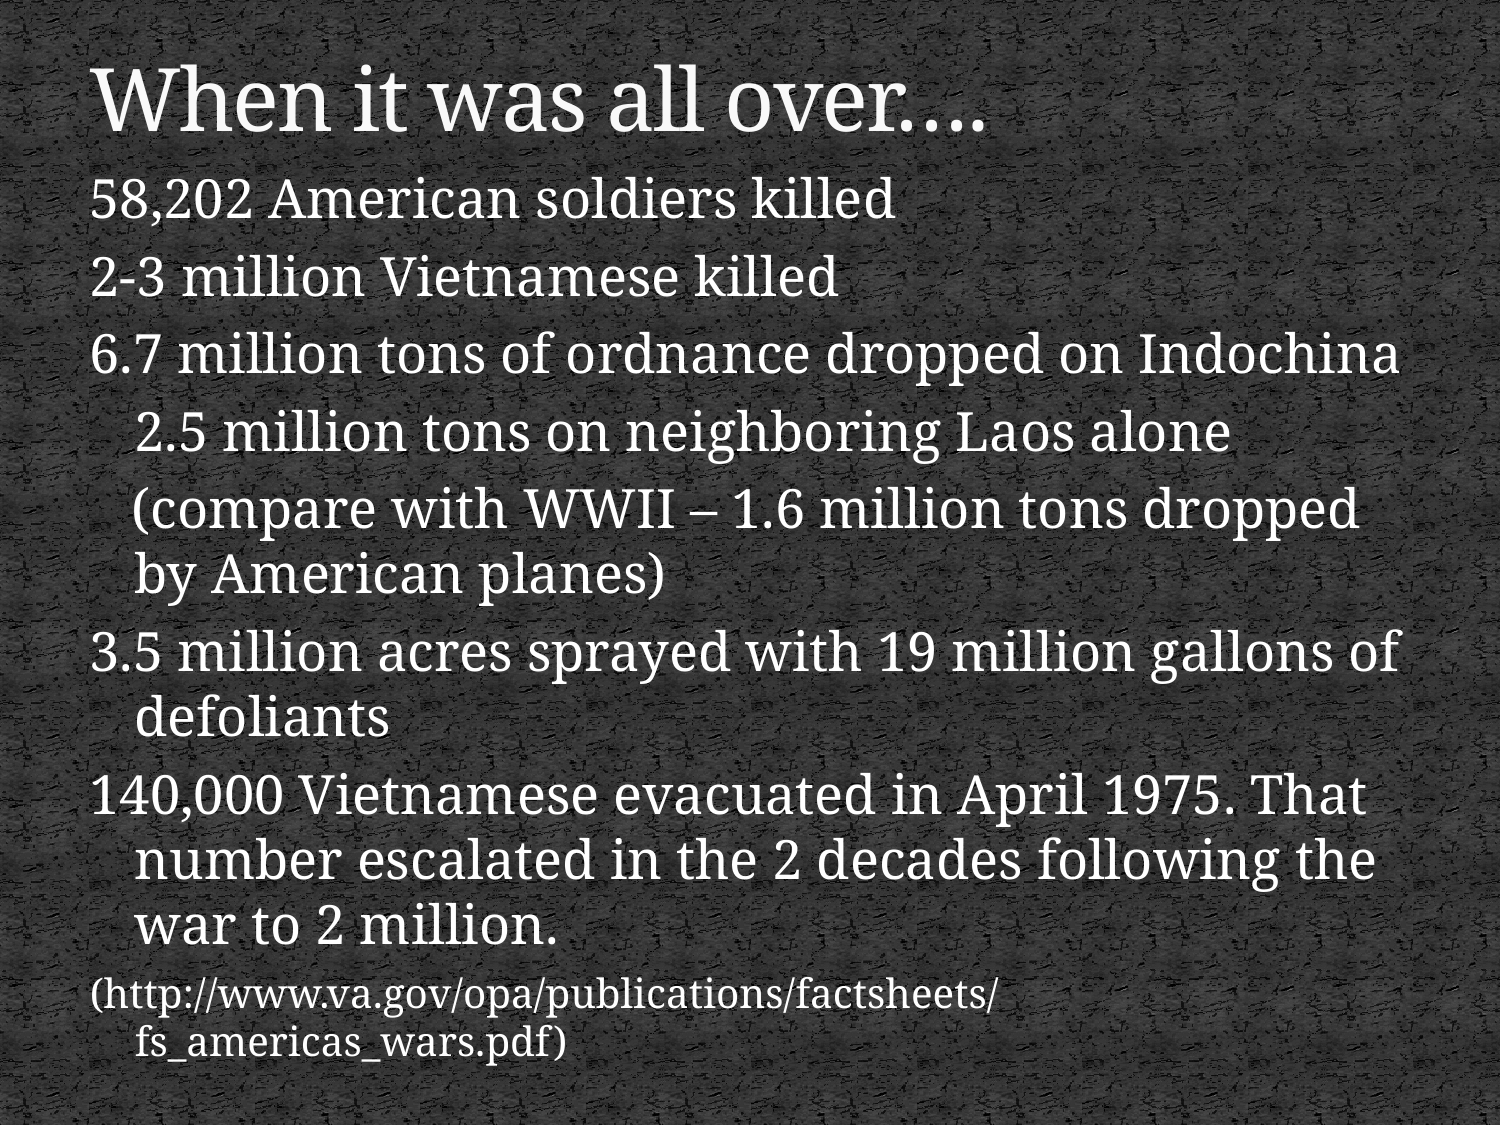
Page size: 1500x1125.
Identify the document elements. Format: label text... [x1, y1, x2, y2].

title When it was all over…. [74, 24, 1425, 157]
list 58,202 American soldiers killed 2-3 million Vietnamese killed 6.7 million tons of ordnance dropped on Indochina 2.5 million tons on neighboring Laos alone (compare with WWII – 1.6 million tons dropped by American planes) 3.5 million acres sprayed with 19 million gallons of defoliants 140,000 Vietnamese evacuated in April 1975. That number escalated in the 2 decades following the war to 2 million. (http://www.va.gov/opa/publications/factsheets/fs_americas_wars.pdf) [75, 157, 1425, 1094]
